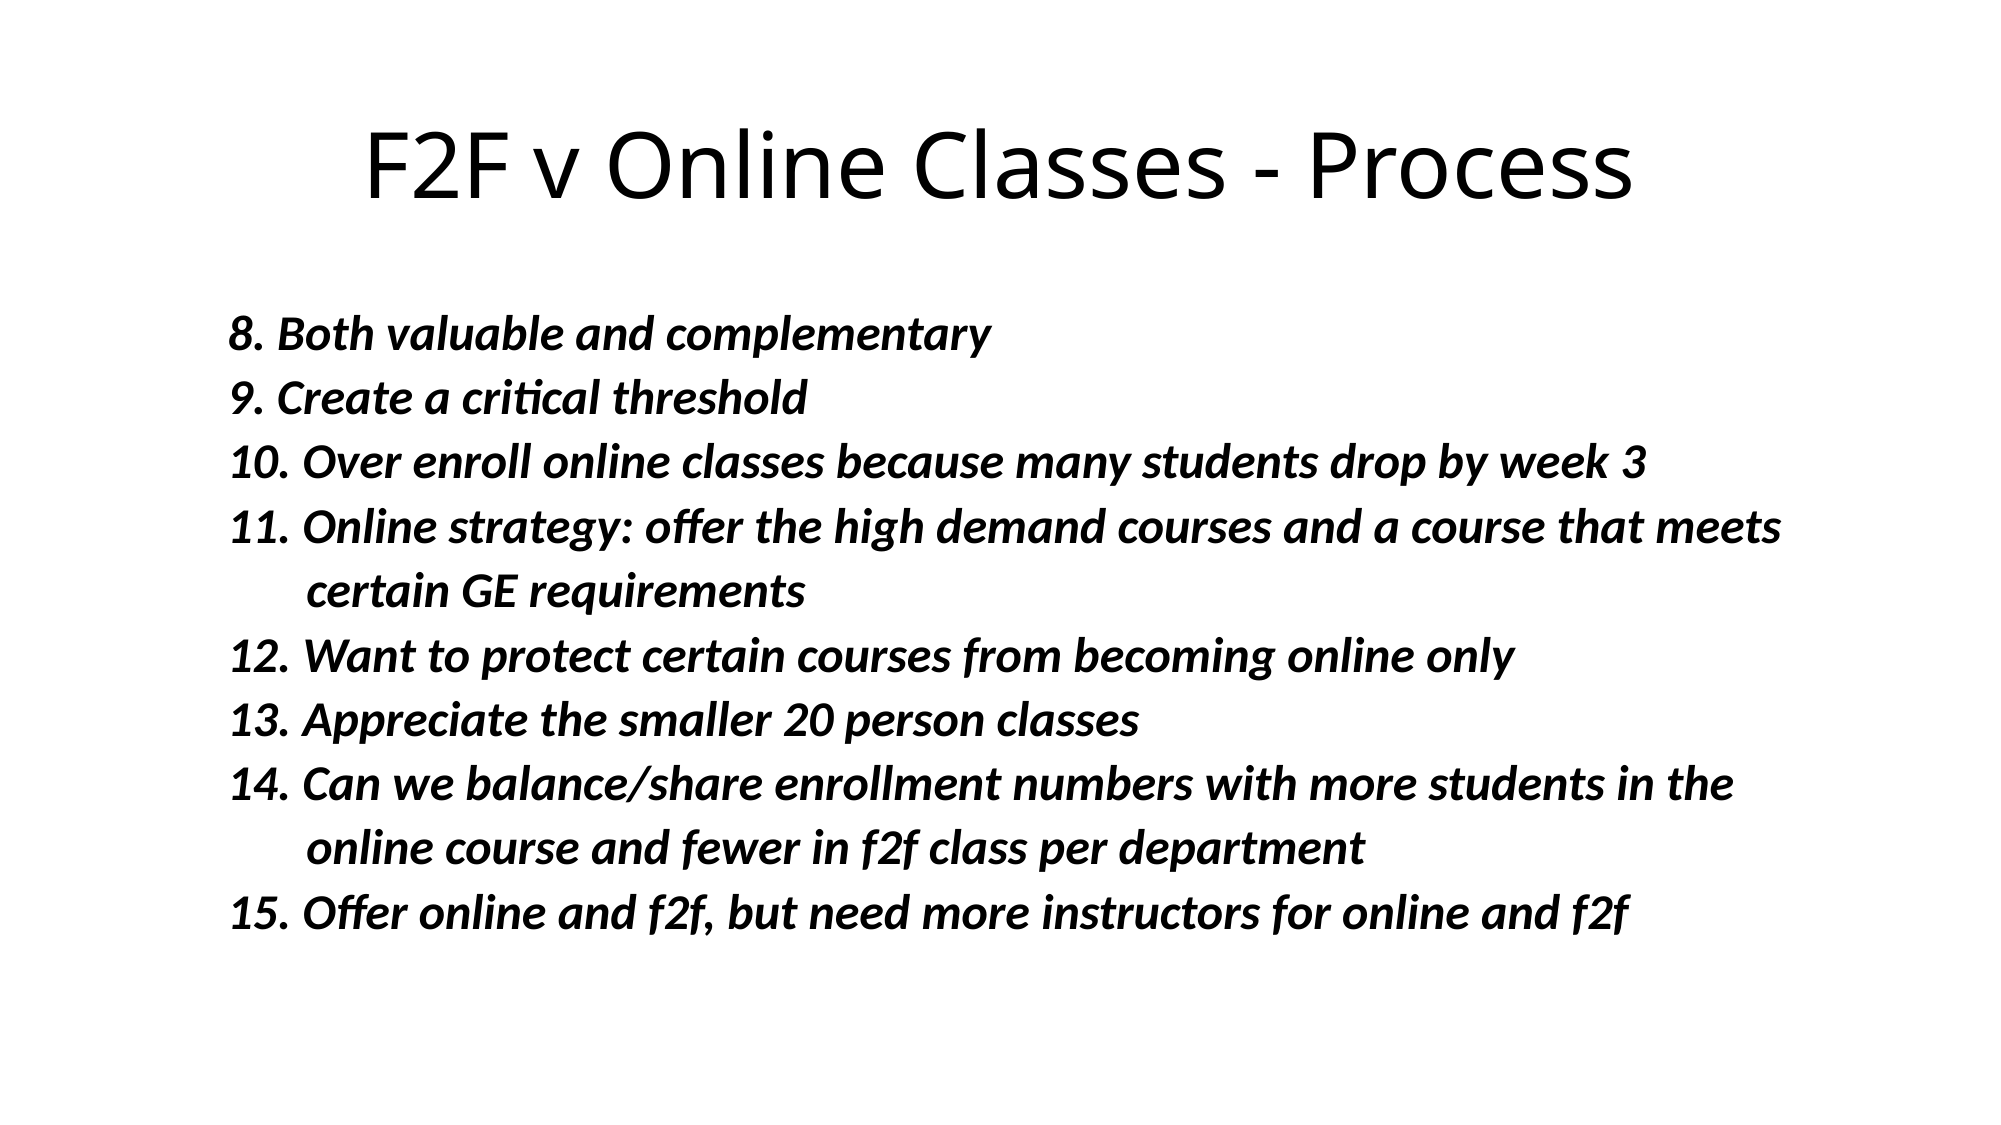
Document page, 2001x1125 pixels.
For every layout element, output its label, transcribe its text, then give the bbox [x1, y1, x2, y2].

title F2F v Online Classes - Process [137, 59, 1863, 278]
list 8. Both valuable and complementary 9. Create a critical threshold 10. Over enroll online classes because many students drop by week 3 11. Online strategy: offer the high demand courses and a course that meets certain GE requirements 12. Want to protect certain courses from becoming online only 13. Appreciate the smaller 20 person classes 14. Can we balance/share enrollment numbers with more students in the online course and fewer in f2f class per department 15. Offer online and f2f, but need more instructors for online and f2f [137, 299, 1863, 1014]
